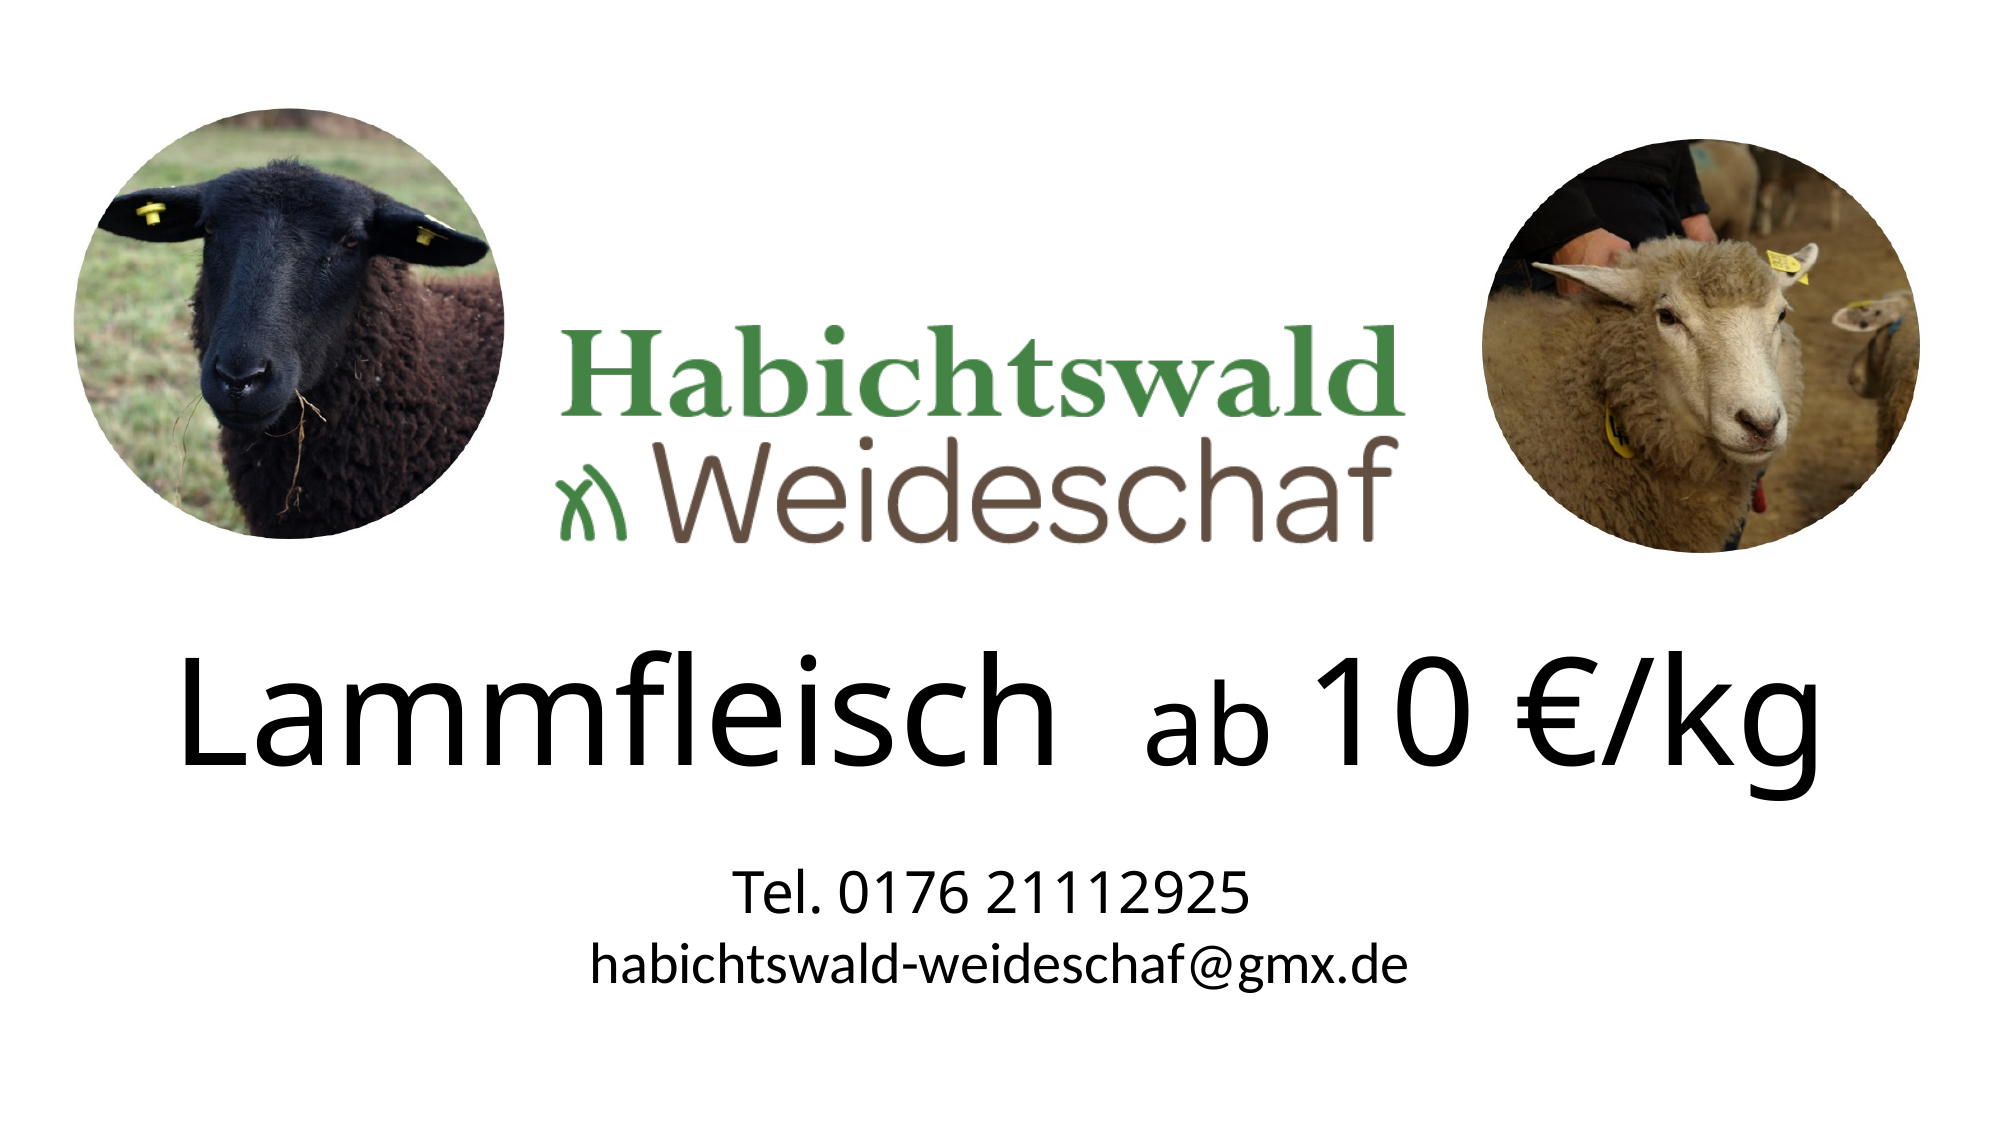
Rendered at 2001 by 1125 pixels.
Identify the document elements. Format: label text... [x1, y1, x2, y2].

text_box Lammfleisch ab 10 €/kg Tel. 0176 21112925 habichtswald-weideschaf@gmx.de [0, 607, 2000, 1125]
picture [0, 0, 2000, 858]
